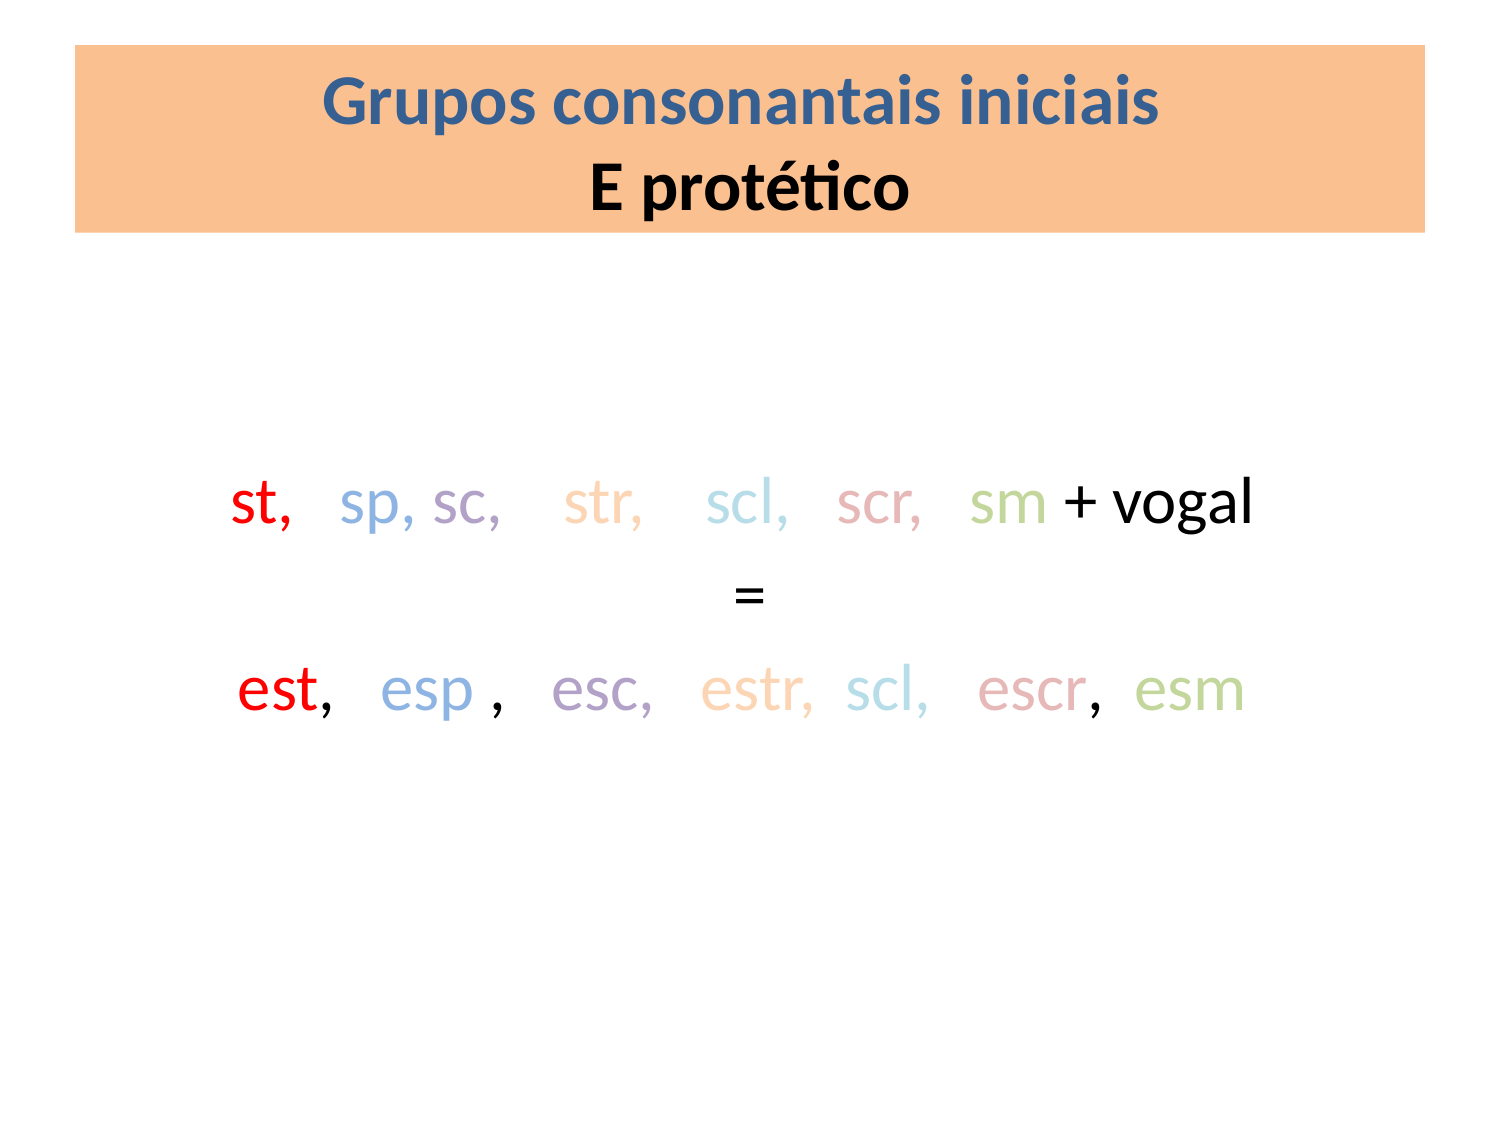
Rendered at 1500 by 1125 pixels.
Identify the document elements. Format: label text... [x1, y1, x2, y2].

list st, sp, sc, str, scl, scr, sm + vogal = est, esp , esc, estr, scl, escr, esm [75, 262, 1425, 1005]
title Grupos consonantais iniciais E protético [75, 45, 1425, 233]
